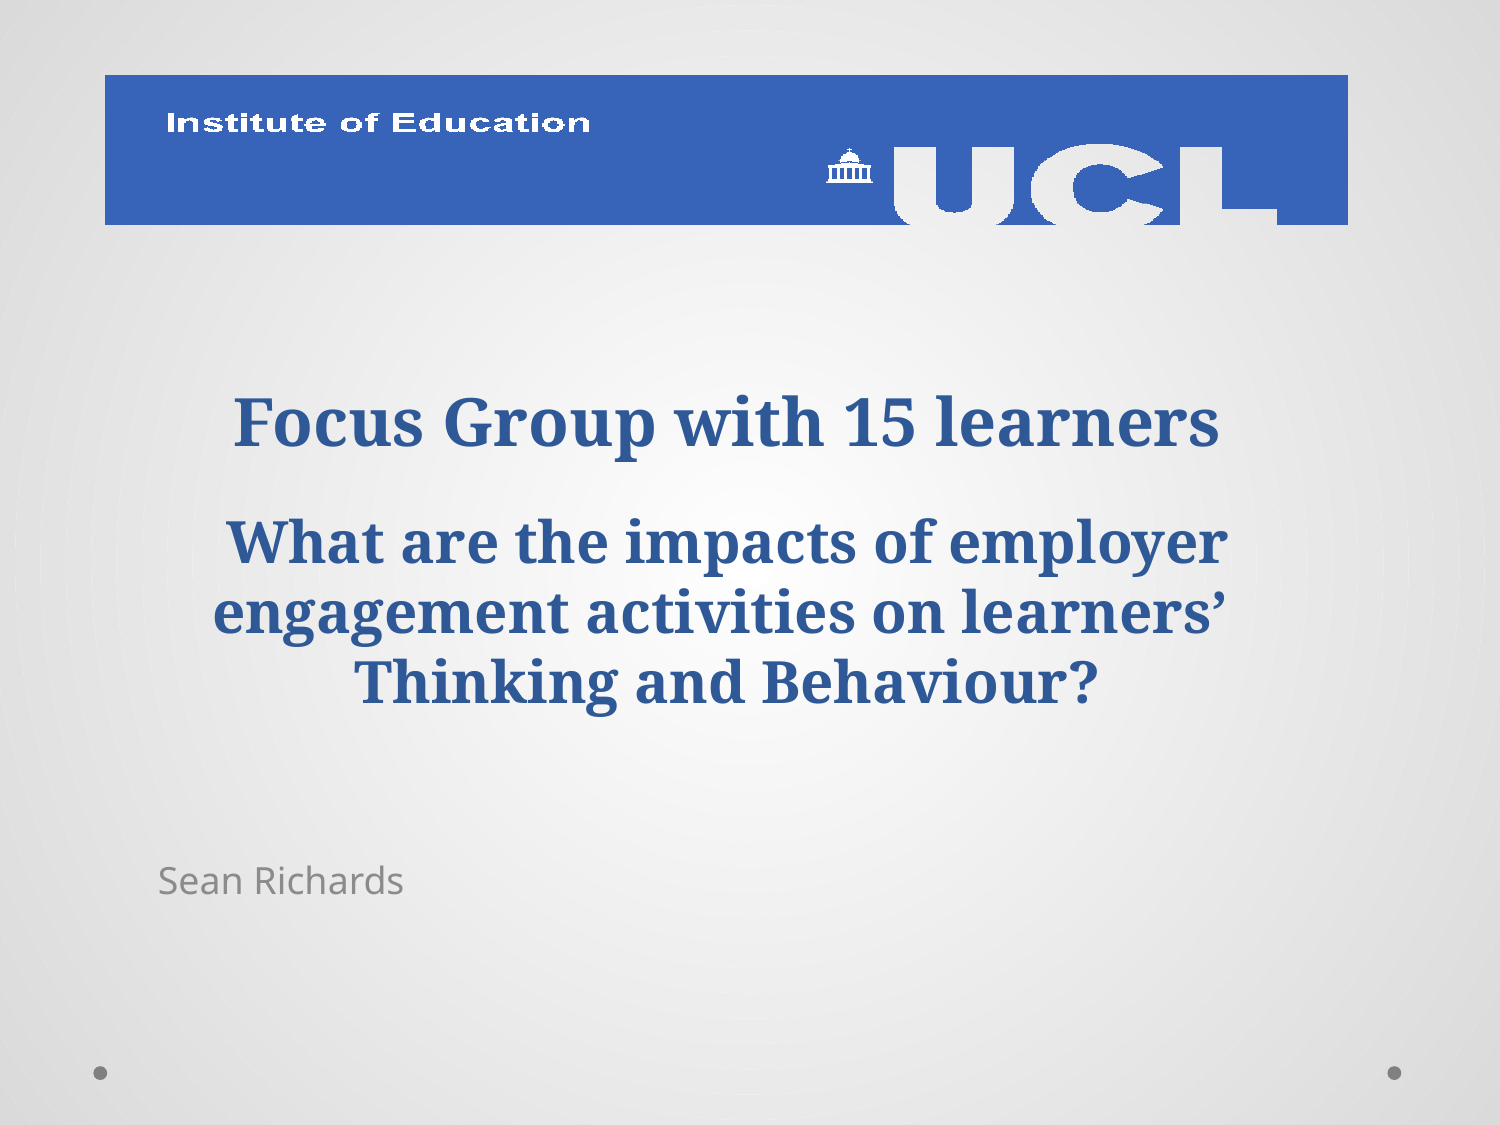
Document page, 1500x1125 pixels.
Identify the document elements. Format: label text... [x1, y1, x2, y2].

picture [105, 74, 1351, 226]
subtitle Sean Richards [137, 849, 425, 935]
title Focus Group with 15 learners What are the impacts of employer engagement activities on learners’ Thinking and Behaviour? [105, 612, 1350, 813]
